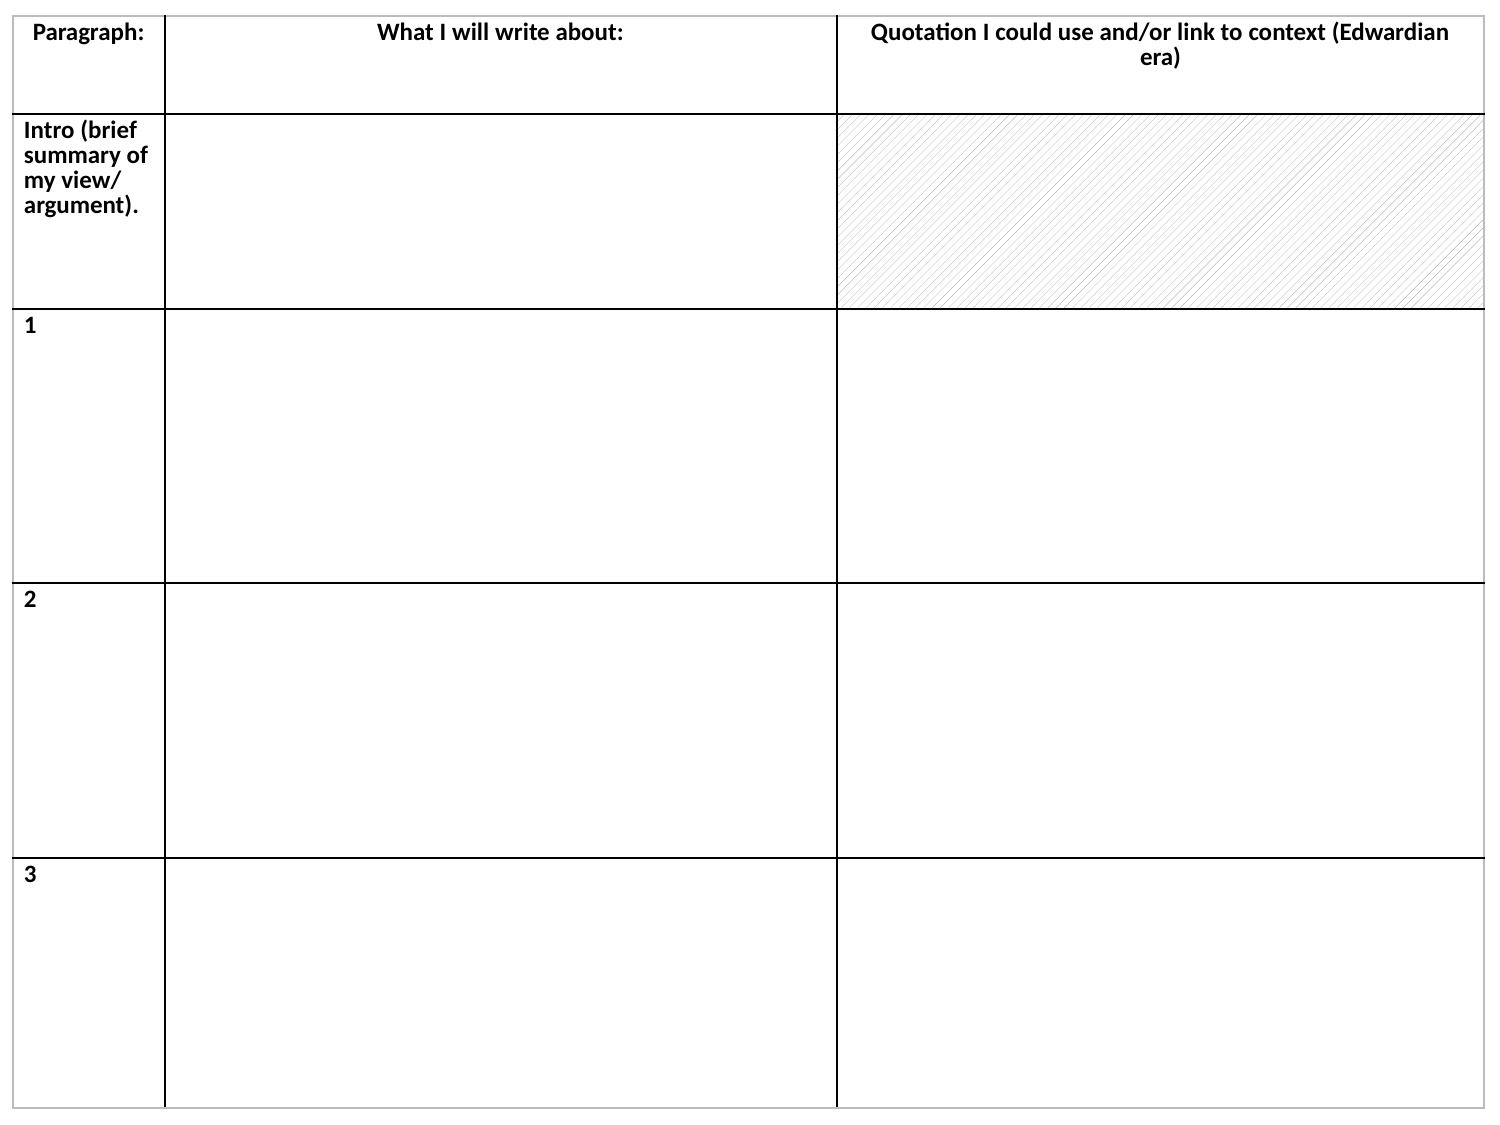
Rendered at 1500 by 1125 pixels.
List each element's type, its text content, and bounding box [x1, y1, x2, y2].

table_header Quotation I could use and/or link to context (Edwardian era) [838, 17, 1483, 113]
table_cell Intro (brief summary of my view/ argument). [14, 115, 164, 308]
table_cell [166, 115, 836, 308]
table_cell [166, 310, 836, 582]
table_cell [838, 115, 1483, 308]
table_cell [166, 859, 836, 1107]
table_cell 2 [14, 584, 164, 857]
table_header Paragraph: [14, 17, 164, 113]
table_cell [166, 584, 836, 857]
table_cell 1 [14, 310, 164, 582]
table_cell [838, 859, 1483, 1107]
table_cell 3 [14, 859, 164, 1107]
table_cell [838, 310, 1483, 582]
table_cell [838, 584, 1483, 857]
table_header What I will write about: [166, 17, 836, 113]
